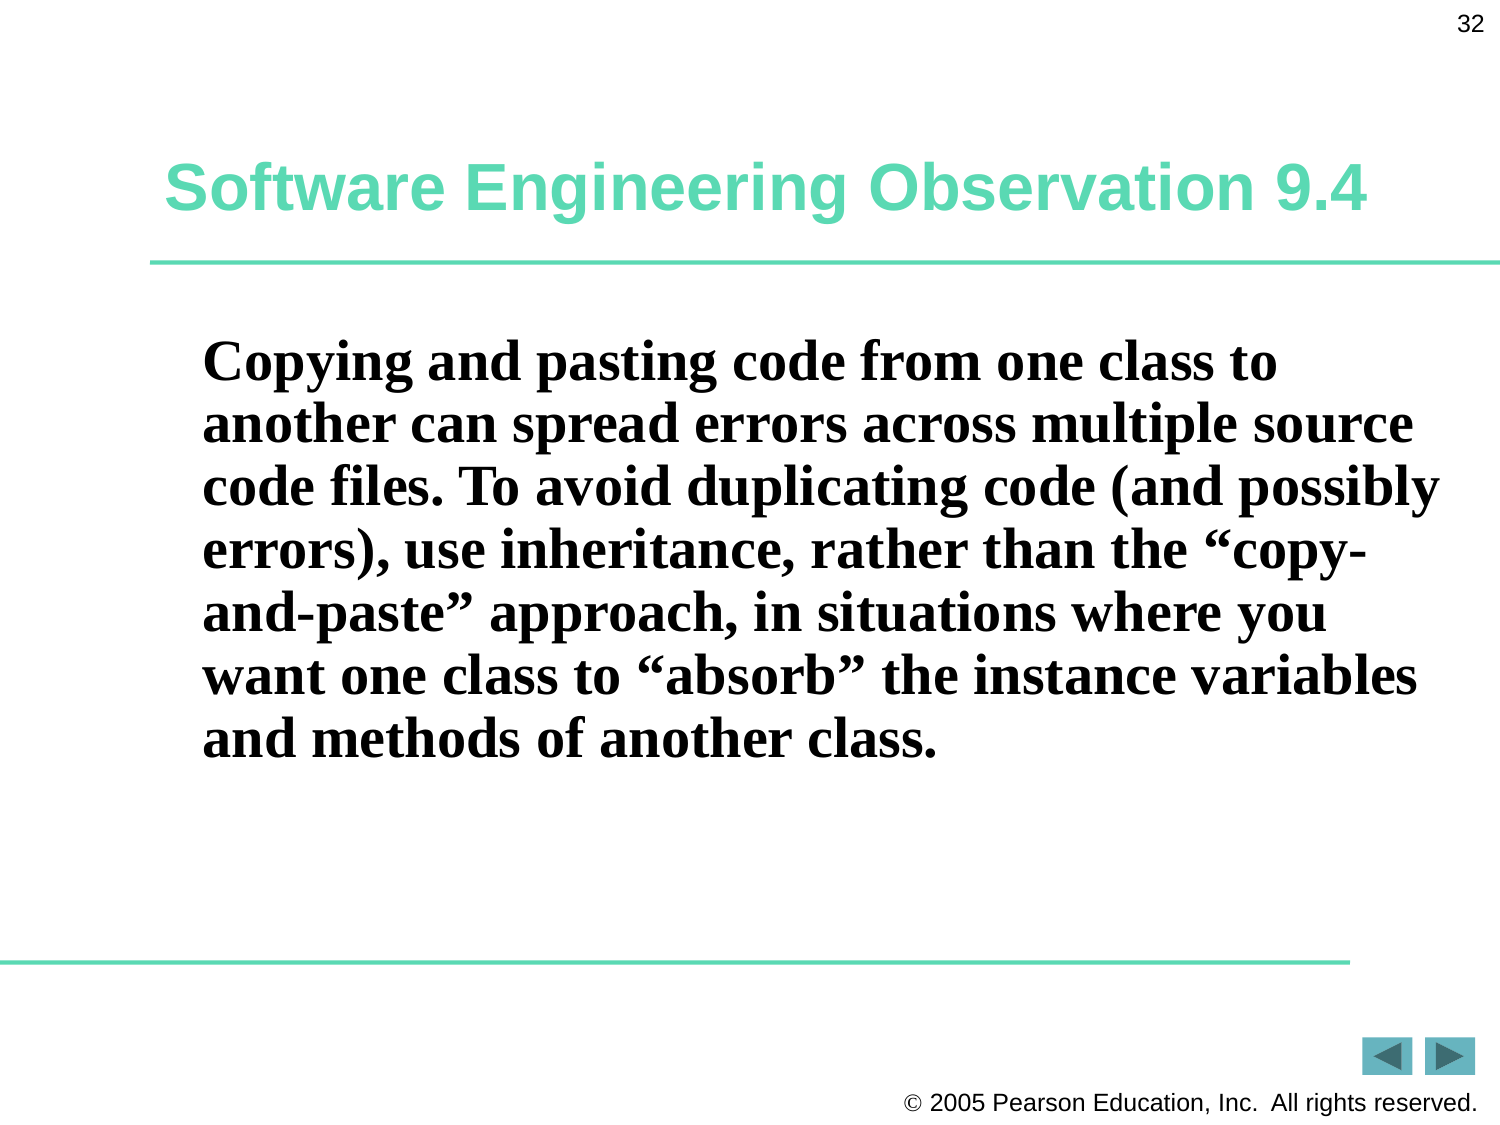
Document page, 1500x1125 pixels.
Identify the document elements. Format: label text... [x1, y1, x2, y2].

title Software Engineering Observation 9.4 [149, 112, 1425, 263]
slide_number 32 [1149, 0, 1500, 79]
list Copying and pasting code from one class to another can spread errors across multiple source code files. To avoid duplicating code (and possibly errors), use inheritance, rather than the “copy-and-paste” approach, in situations where you want one class to “absorb” the instance variables and methods of another class. [187, 312, 1473, 788]
